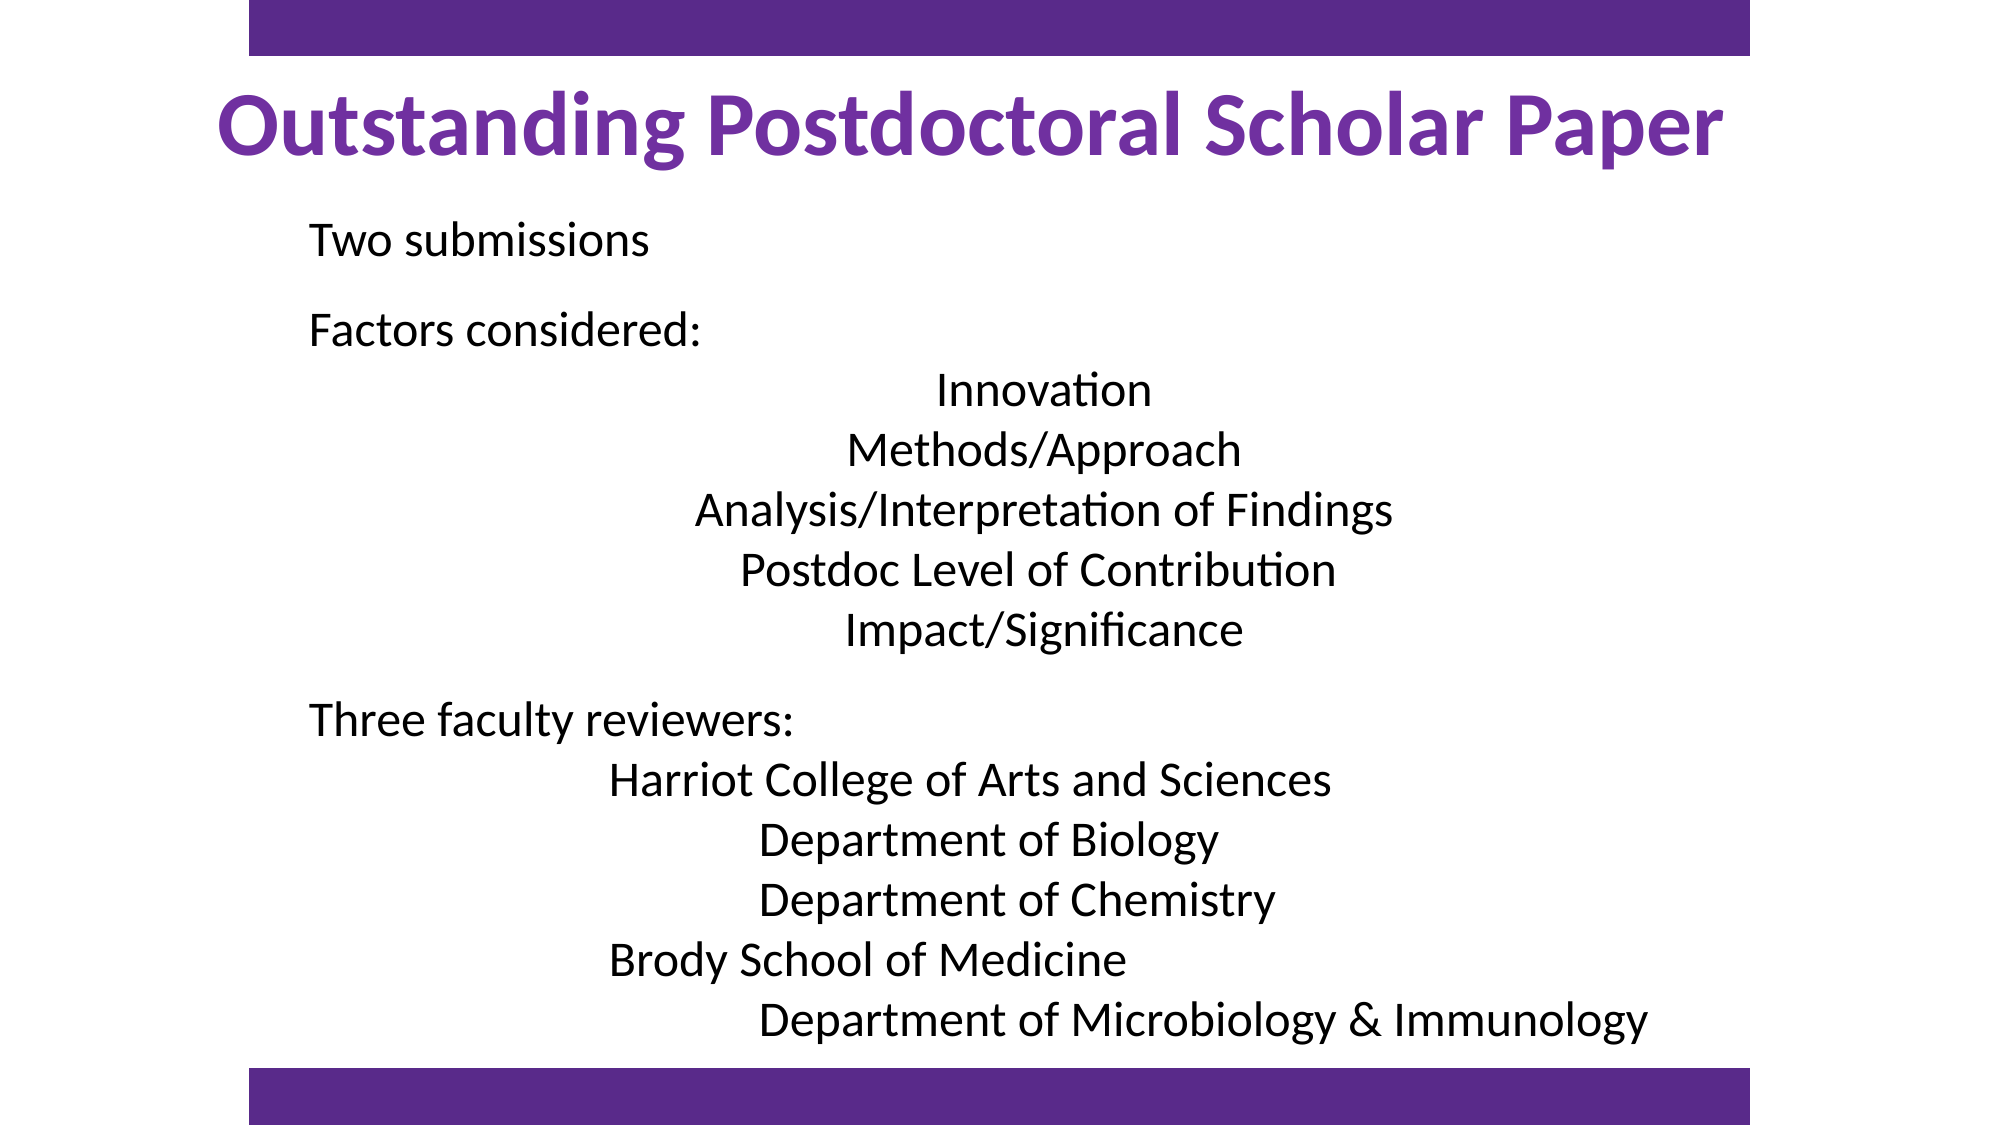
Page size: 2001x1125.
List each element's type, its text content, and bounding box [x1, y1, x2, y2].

picture [249, 0, 1750, 57]
picture [249, 1068, 1750, 1125]
text_box Two submissions Factors considered: Innovation Methods/Approach Analysis/Interpretation of Findings Postdoc Level of Contribution Impact/Significance Three faculty reviewers: Harriot College of Arts and Sciences Department of Biology Department of Chemistry Brody School of Medicine Department of Microbiology & Immunology [294, 199, 1795, 1054]
text_box Outstanding Postdoctoral Scholar Paper [0, 55, 1983, 181]
